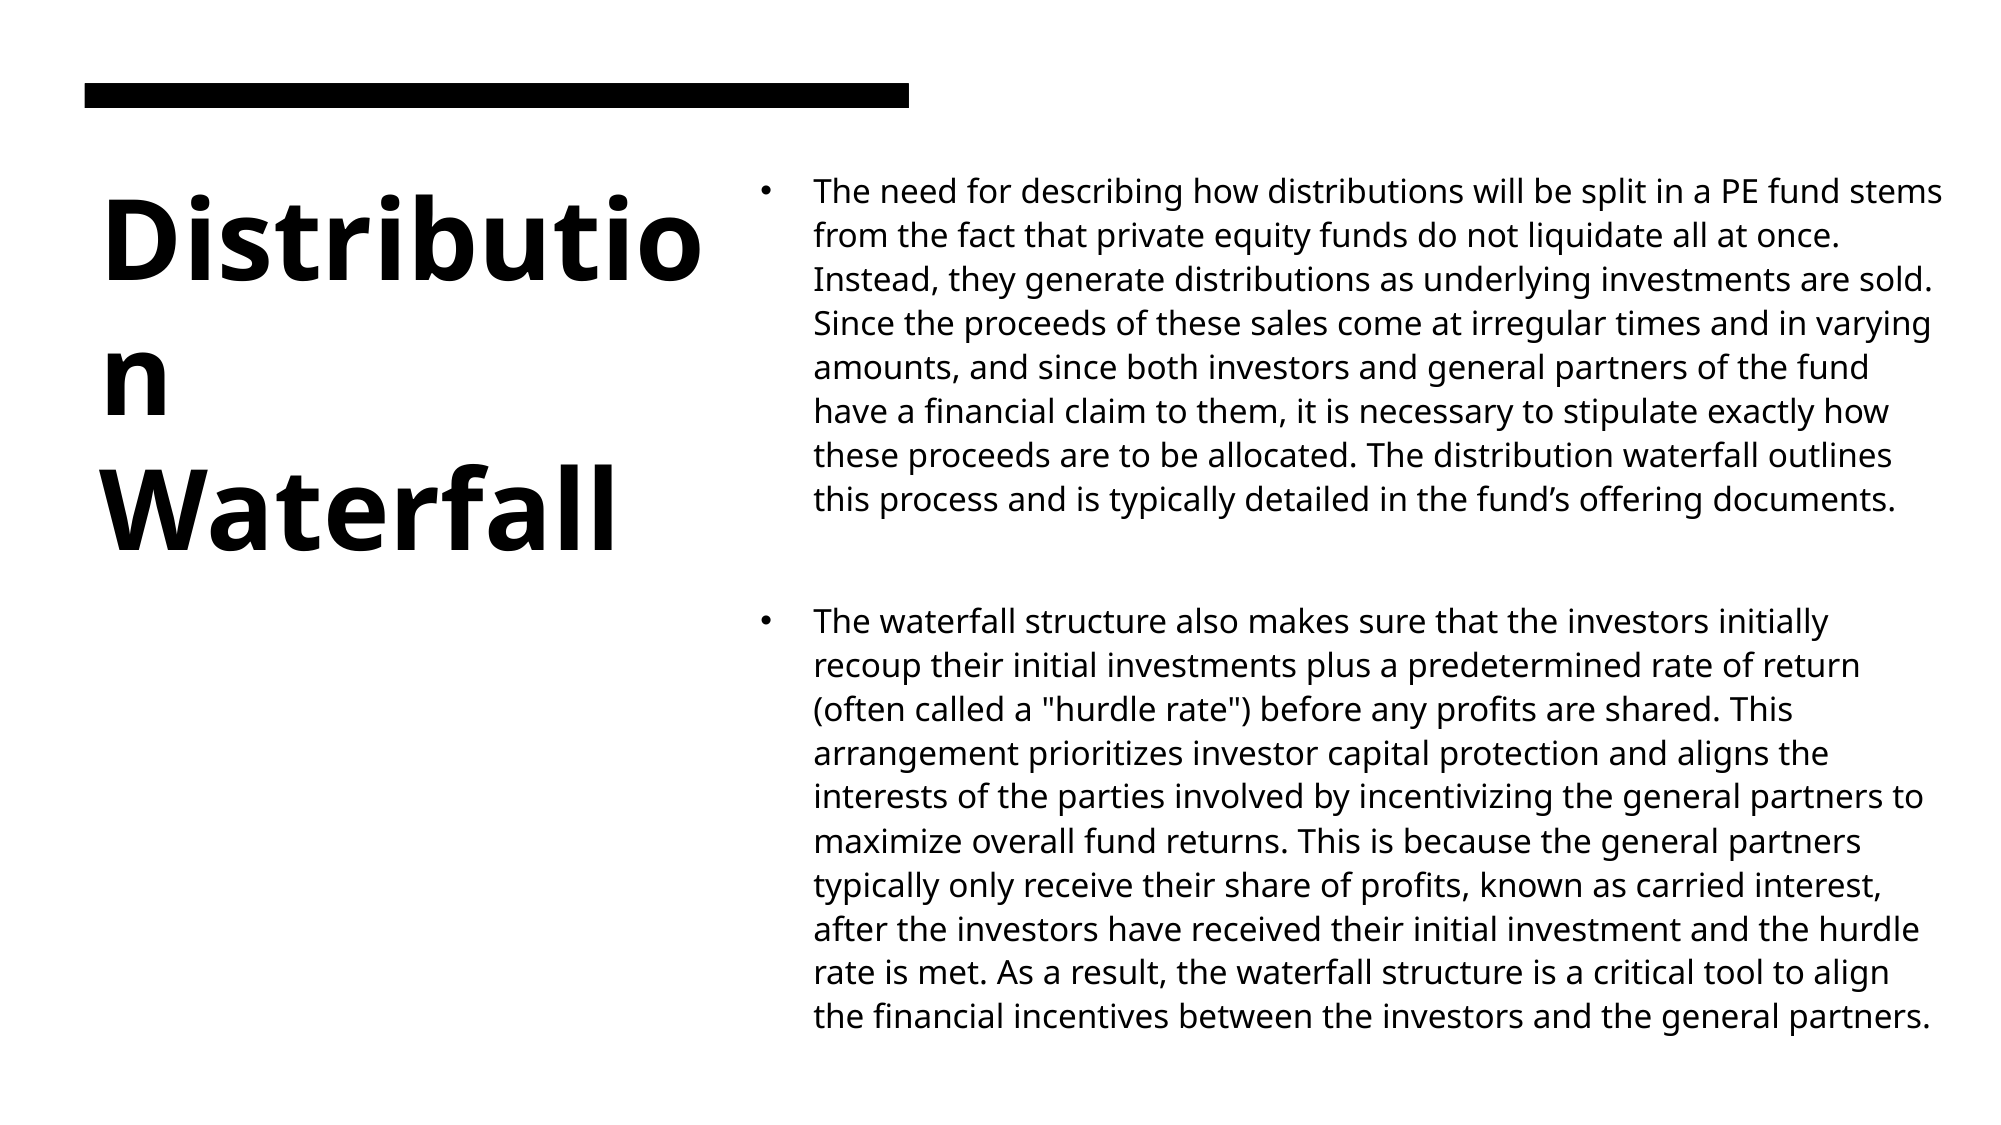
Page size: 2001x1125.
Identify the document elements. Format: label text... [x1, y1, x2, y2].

list The need for describing how distributions will be split in a PE fund stems from the fact that private equity funds do not liquidate all at once. Instead, they generate distributions as underlying investments are sold. Since the proceeds of these sales come at irregular times and in varying amounts, and since both investors and general partners of the fund have a financial claim to them, it is necessary to stipulate exactly how these proceeds are to be allocated. The distribution waterfall outlines this process and is typically detailed in the fund’s offering documents. The waterfall structure also makes sure that the investors initially recoup their initial investments plus a predetermined rate of return (often called a "hurdle rate") before any profits are shared. This arrangement prioritizes investor capital protection and aligns the interests of the parties involved by incentivizing the general partners to maximize overall fund returns. This is because the general partners typically only receive their share of profits, known as carried interest, after the investors have received their initial investment and the hurdle rate is met. As a result, the waterfall structure is a critical tool to align the financial incentives between the investors and the general partners. [745, 158, 1962, 1082]
title Distribution Waterfall [84, 160, 731, 960]
